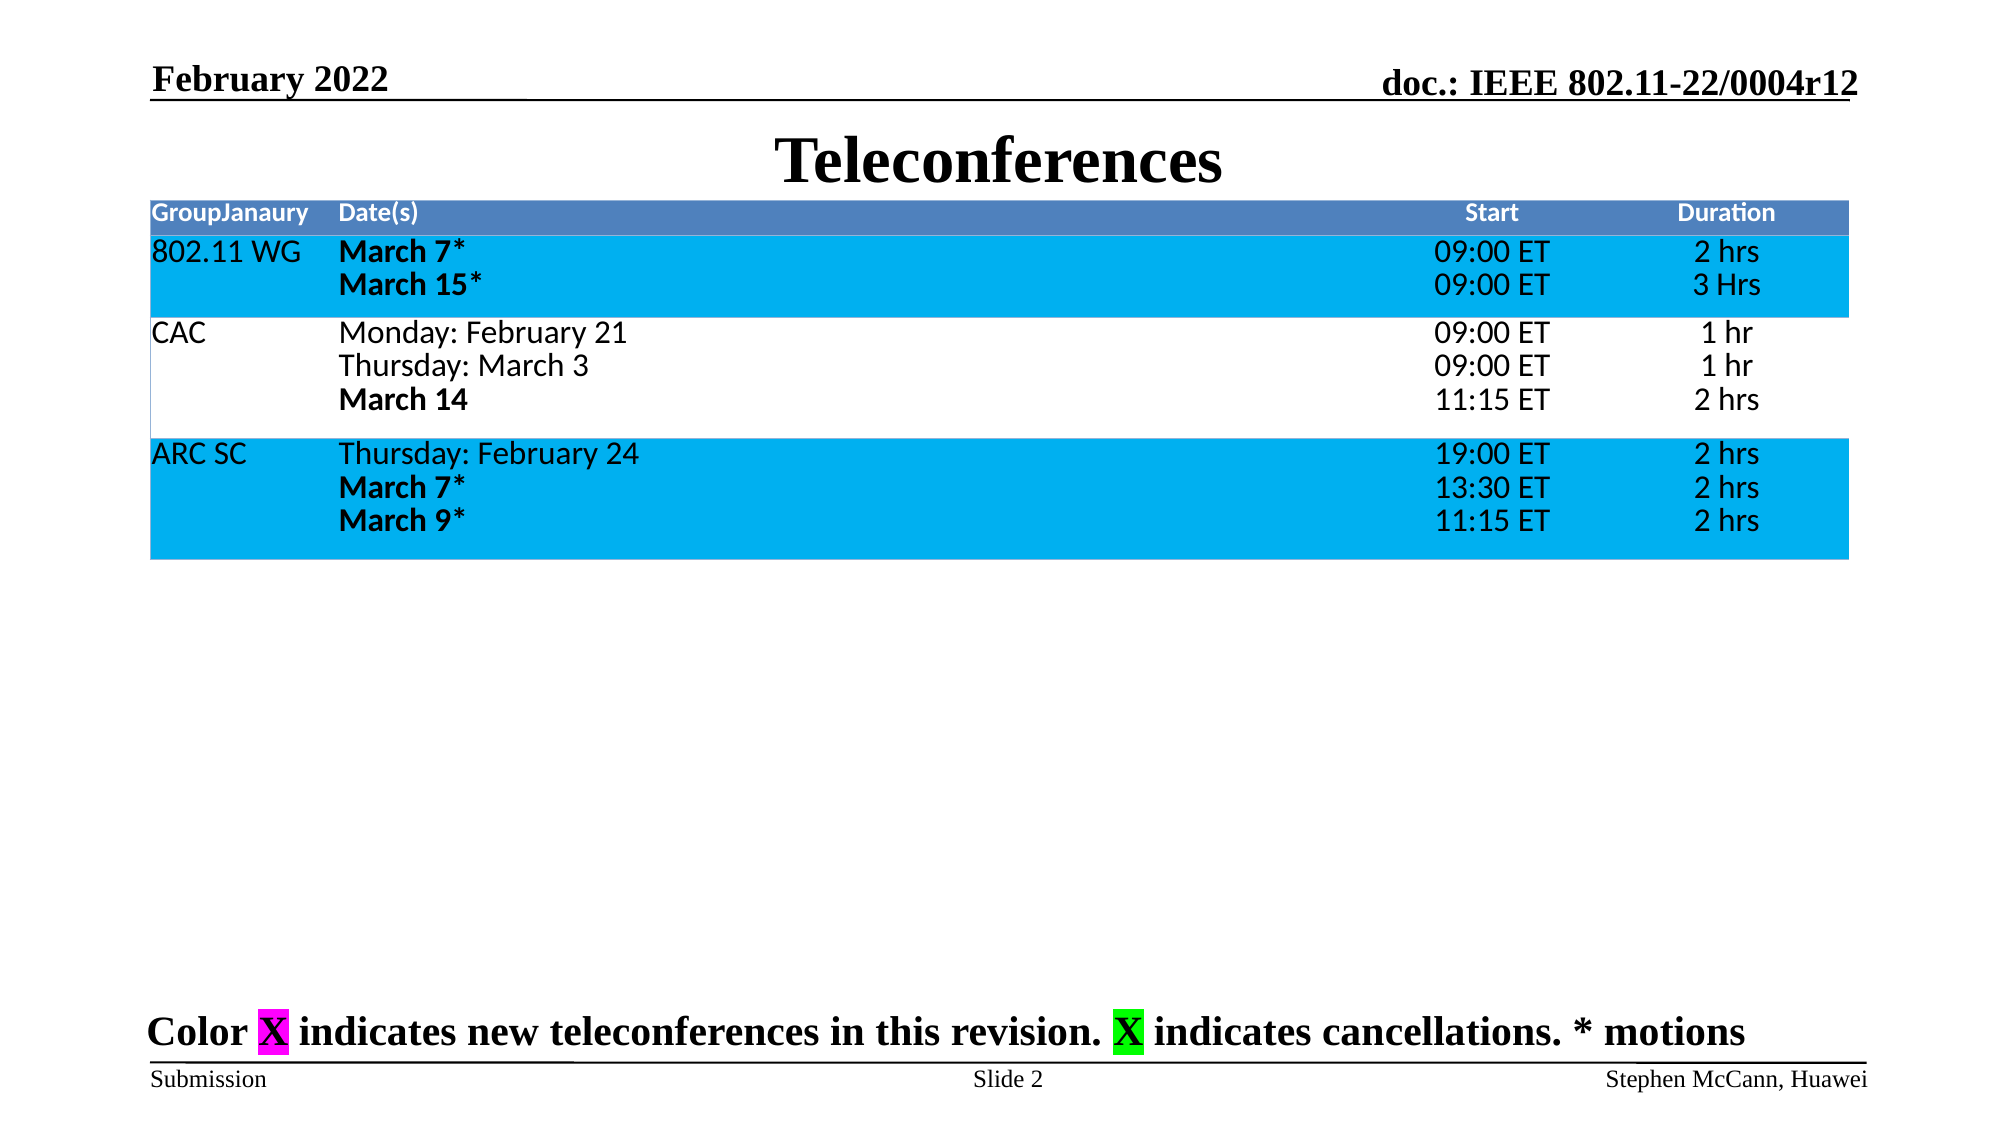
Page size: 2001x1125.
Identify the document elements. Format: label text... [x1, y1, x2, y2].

slide_number Slide 2 [950, 1062, 1067, 1123]
footer Stephen McCann, Huawei [1171, 1062, 1869, 1093]
table_cell 802.11 WG [151, 236, 337, 317]
title Teleconferences [149, 112, 1850, 201]
table_cell 09:00 ET 09:00 ET 11:15 ET [1381, 318, 1604, 438]
table_header Duration [1604, 201, 1849, 235]
table_header Date(s) [337, 201, 1381, 235]
table_cell 2 hrs 3 Hrs [1604, 236, 1849, 317]
table_header GroupJanaury [151, 201, 337, 235]
table_cell 2 hrs 2 hrs 2 hrs [1604, 439, 1849, 559]
table_cell 09:00 ET 09:00 ET [1381, 236, 1604, 317]
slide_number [152, 54, 563, 100]
table_cell Monday: February 21 Thursday: March 3 March 14 [337, 318, 1381, 438]
table_cell March 7* March 15* [337, 236, 1381, 317]
table_cell 1 hr 1 hr 2 hrs [1604, 318, 1849, 438]
table_cell ARC SC [151, 439, 337, 559]
table_cell Thursday: February 24 March 7* March 9* [337, 439, 1381, 559]
table_header Start [1381, 201, 1604, 235]
table_cell 19:00 ET 13:30 ET 11:15 ET [1381, 439, 1604, 559]
text_box Color X indicates new teleconferences in this revision. X indicates cancellations. * motions [131, 996, 1900, 1062]
table_cell CAC [151, 318, 337, 438]
